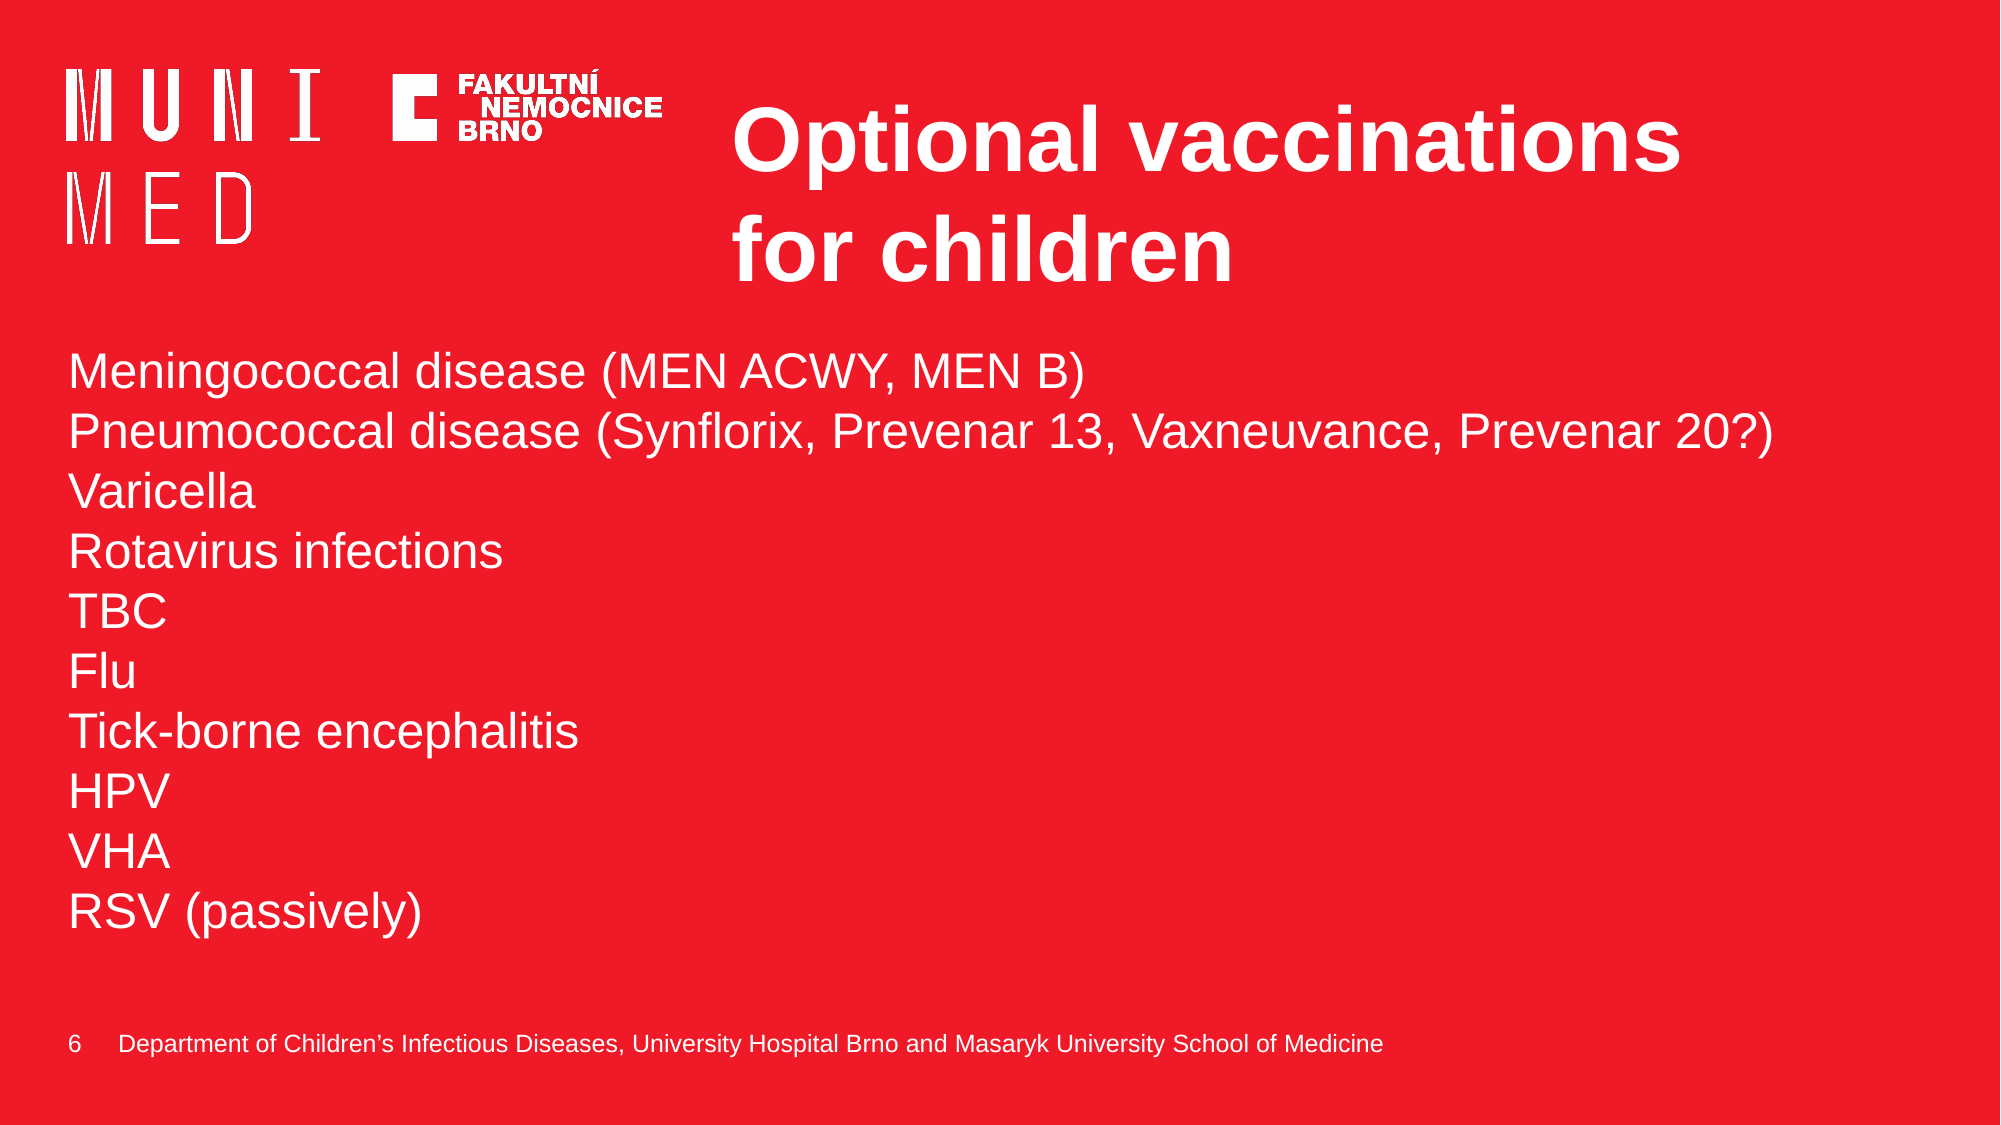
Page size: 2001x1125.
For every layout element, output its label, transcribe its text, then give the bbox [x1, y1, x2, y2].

title Optional vaccinations for children [731, 79, 2000, 188]
picture [66, 69, 662, 244]
subtitle Meningococcal disease (MEN ACWY, MEN B) Pneumococcal disease (Synflorix, Prevenar 13, Vaxneuvance, Prevenar 20?) Varicella Rotavirus infections TBC Flu Tick-borne encephalitis HPV VHA RSV (passively) [67, 338, 1932, 1063]
footer Department of Children’s Infectious Diseases, University Hospital Brno and Masaryk University School of Medicine [118, 1021, 1418, 1063]
